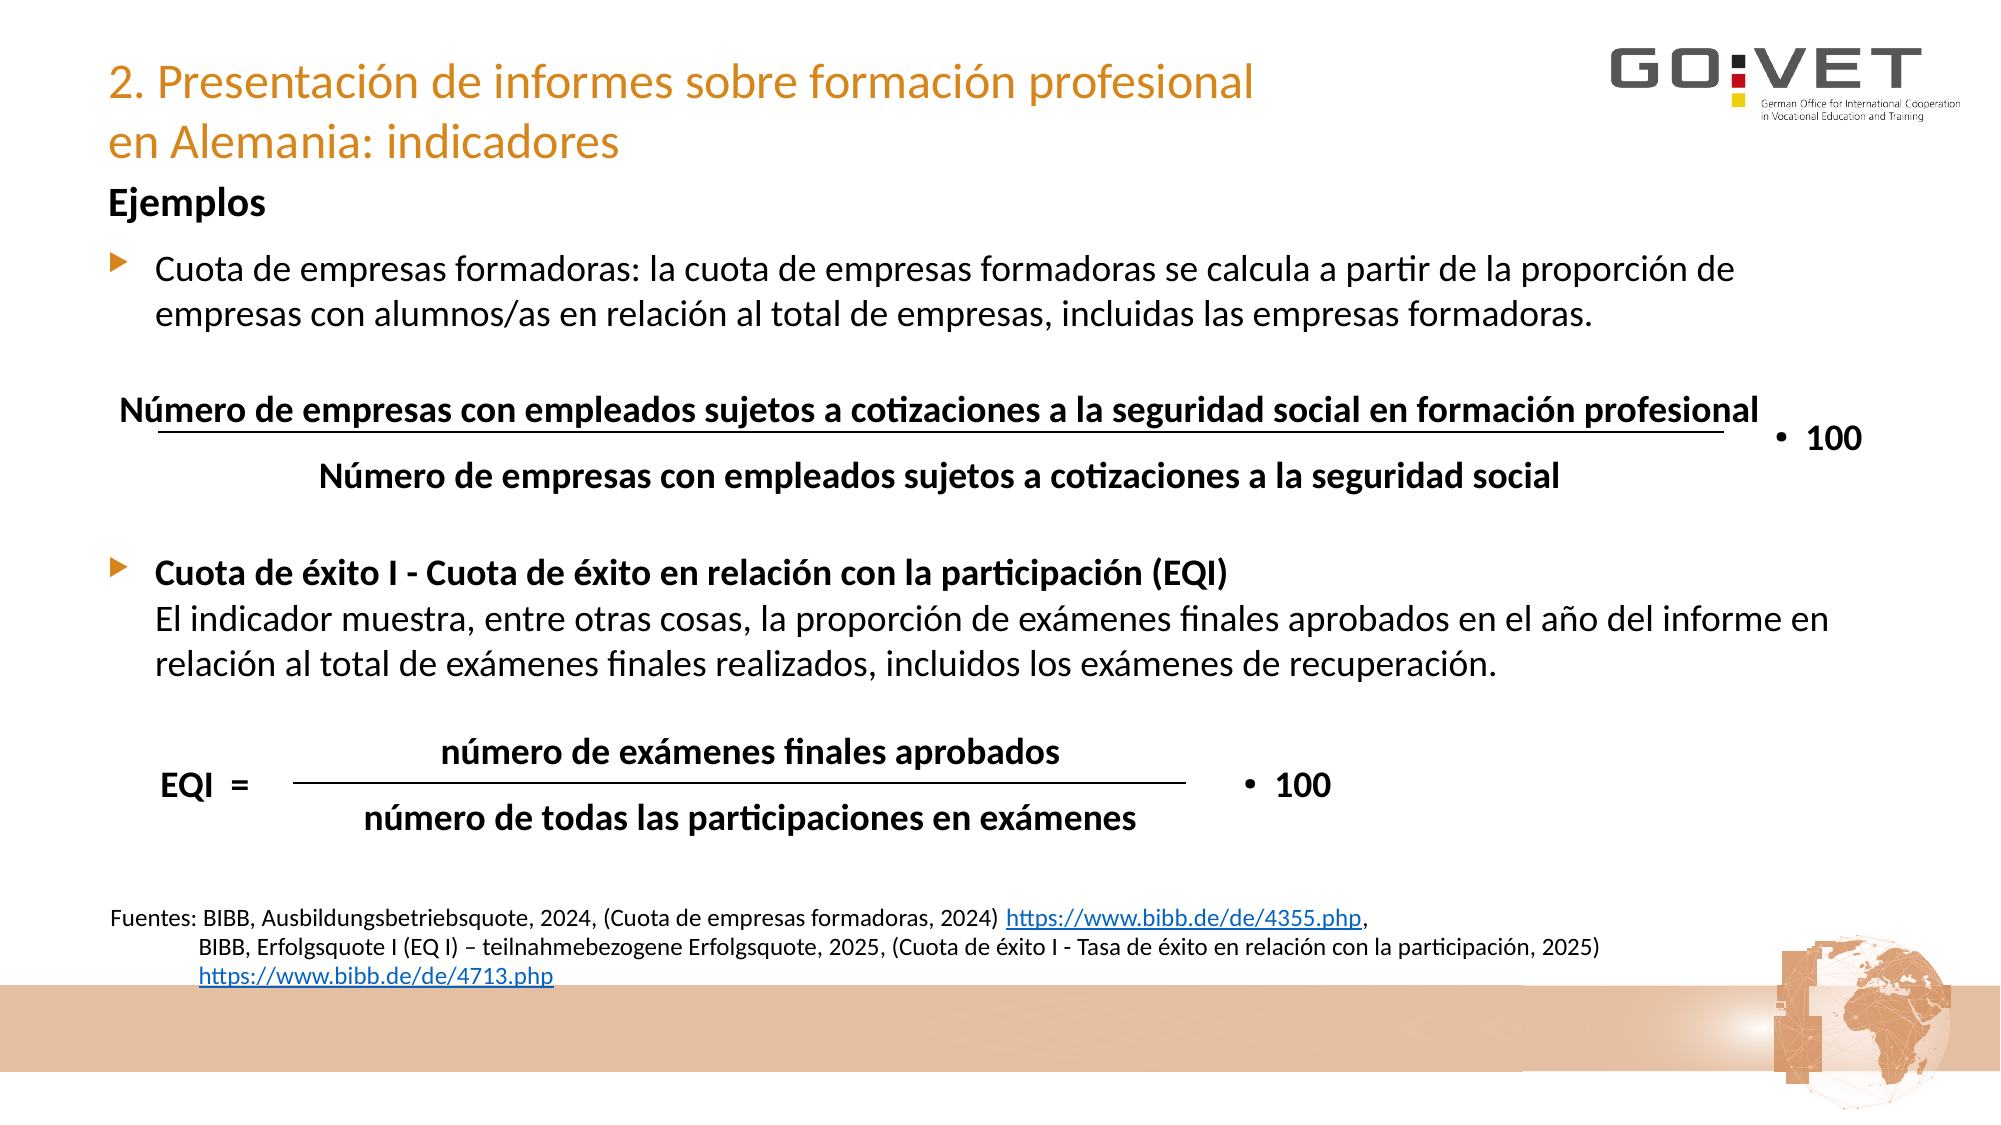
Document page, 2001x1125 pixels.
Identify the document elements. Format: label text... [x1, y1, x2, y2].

text_box Número de empresas con empleados sujetos a cotizaciones a la seguridad social en formación profesional Número de empresas con empleados sujetos a cotizaciones a la seguridad social [84, 385, 1797, 497]
text_box Cuota de empresas formadoras: la cuota de empresas formadoras se calcula a partir de la proporción de empresas con alumnos/as en relación al total de empresas, incluidas las empresas formadoras. Cuota de éxito I - Cuota de éxito en relación con la participación (EQI) El indicador muestra, entre otras cosas, la proporción de exámenes finales aprobados en el año del informe en relación al total de exámenes finales realizados, incluidos los exámenes de recuperación. [108, 458, 1870, 827]
text_box Fuentes: BIBB, Ausbildungsbetriebsquote, 2024, (Cuota de empresas formadoras, 2024) https://www.bibb.de/de/4355.php, BIBB, Erfolgsquote I (EQ I) – teilnahmebezogene Erfolgsquote, 2025, (Cuota de éxito I - Tasa de éxito en relación con la participación, 2025) https://www.bibb.de/de/4713.php [95, 894, 1664, 1027]
title 2. Presentación de informes sobre formación profesional en Alemania: indicadores [108, 48, 1585, 237]
picture [1611, 48, 1960, 122]
text_box EQI = [160, 760, 306, 806]
text_box número de exámenes finales aprobados número de todas las participaciones en exámenes [280, 727, 1221, 839]
text_box Ejemplos [108, 174, 1922, 247]
text_box Cuota de empresas formadoras: la cuota de empresas formadoras se calcula a partir de la proporción de empresas con alumnos/as en relación al total de empresas, incluidas las empresas formadoras. Cuota de éxito I - Cuota de éxito en relación con la participación (EQI) El indicador muestra, entre otras cosas, la proporción de exámenes finales aprobados en el año del informe en relación al total de exámenes finales realizados, incluidos los exámenes de recuperación. [108, 247, 1870, 412]
text_box ꞏ 100 [1745, 412, 1892, 458]
text_box ꞏ 100 [1214, 760, 1361, 806]
